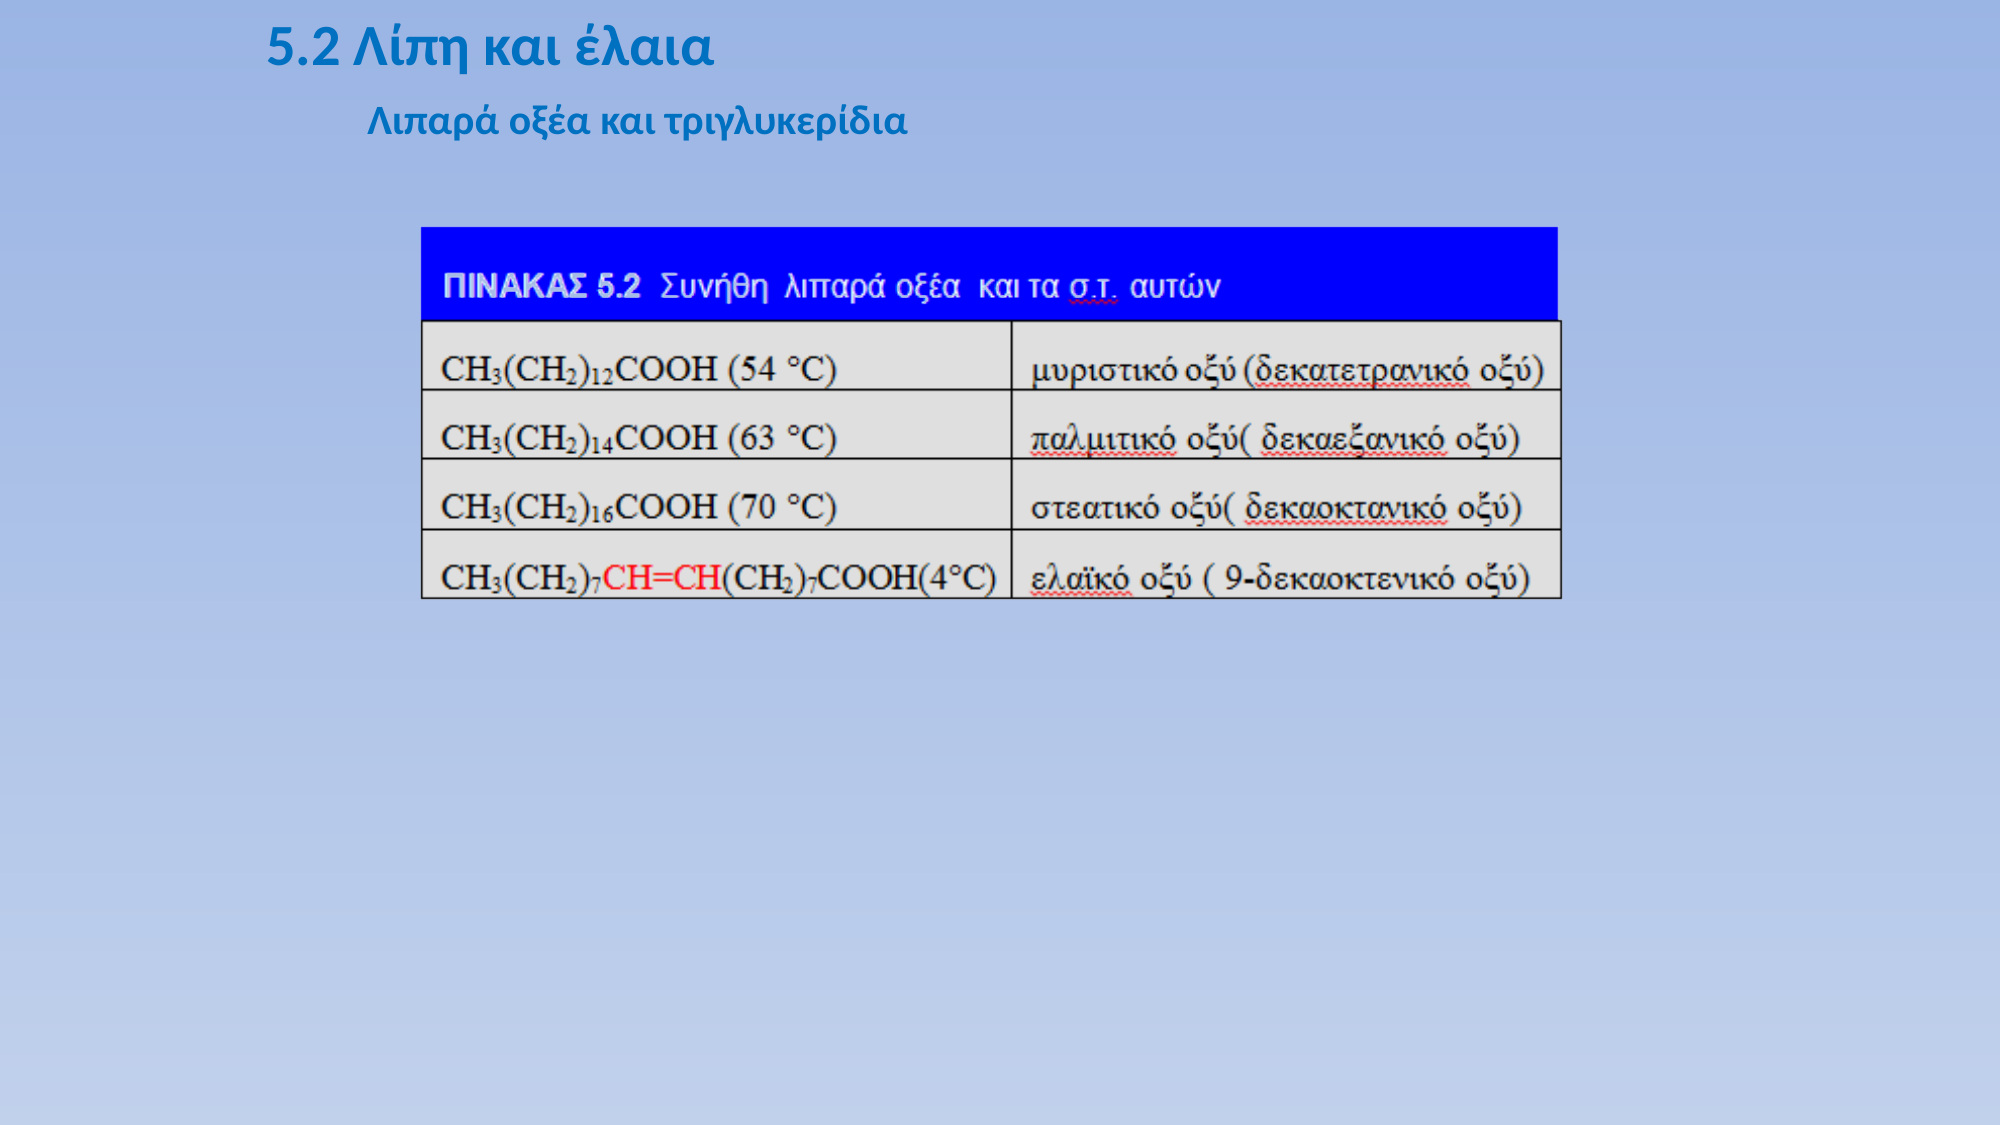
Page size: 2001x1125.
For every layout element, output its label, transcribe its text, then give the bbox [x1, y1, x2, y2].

text_box 5.2 Λίπη και έλαια [251, 0, 730, 85]
picture [409, 219, 1579, 610]
text_box Λιπαρά οξέα και τριγλυκερίδια [352, 85, 924, 151]
